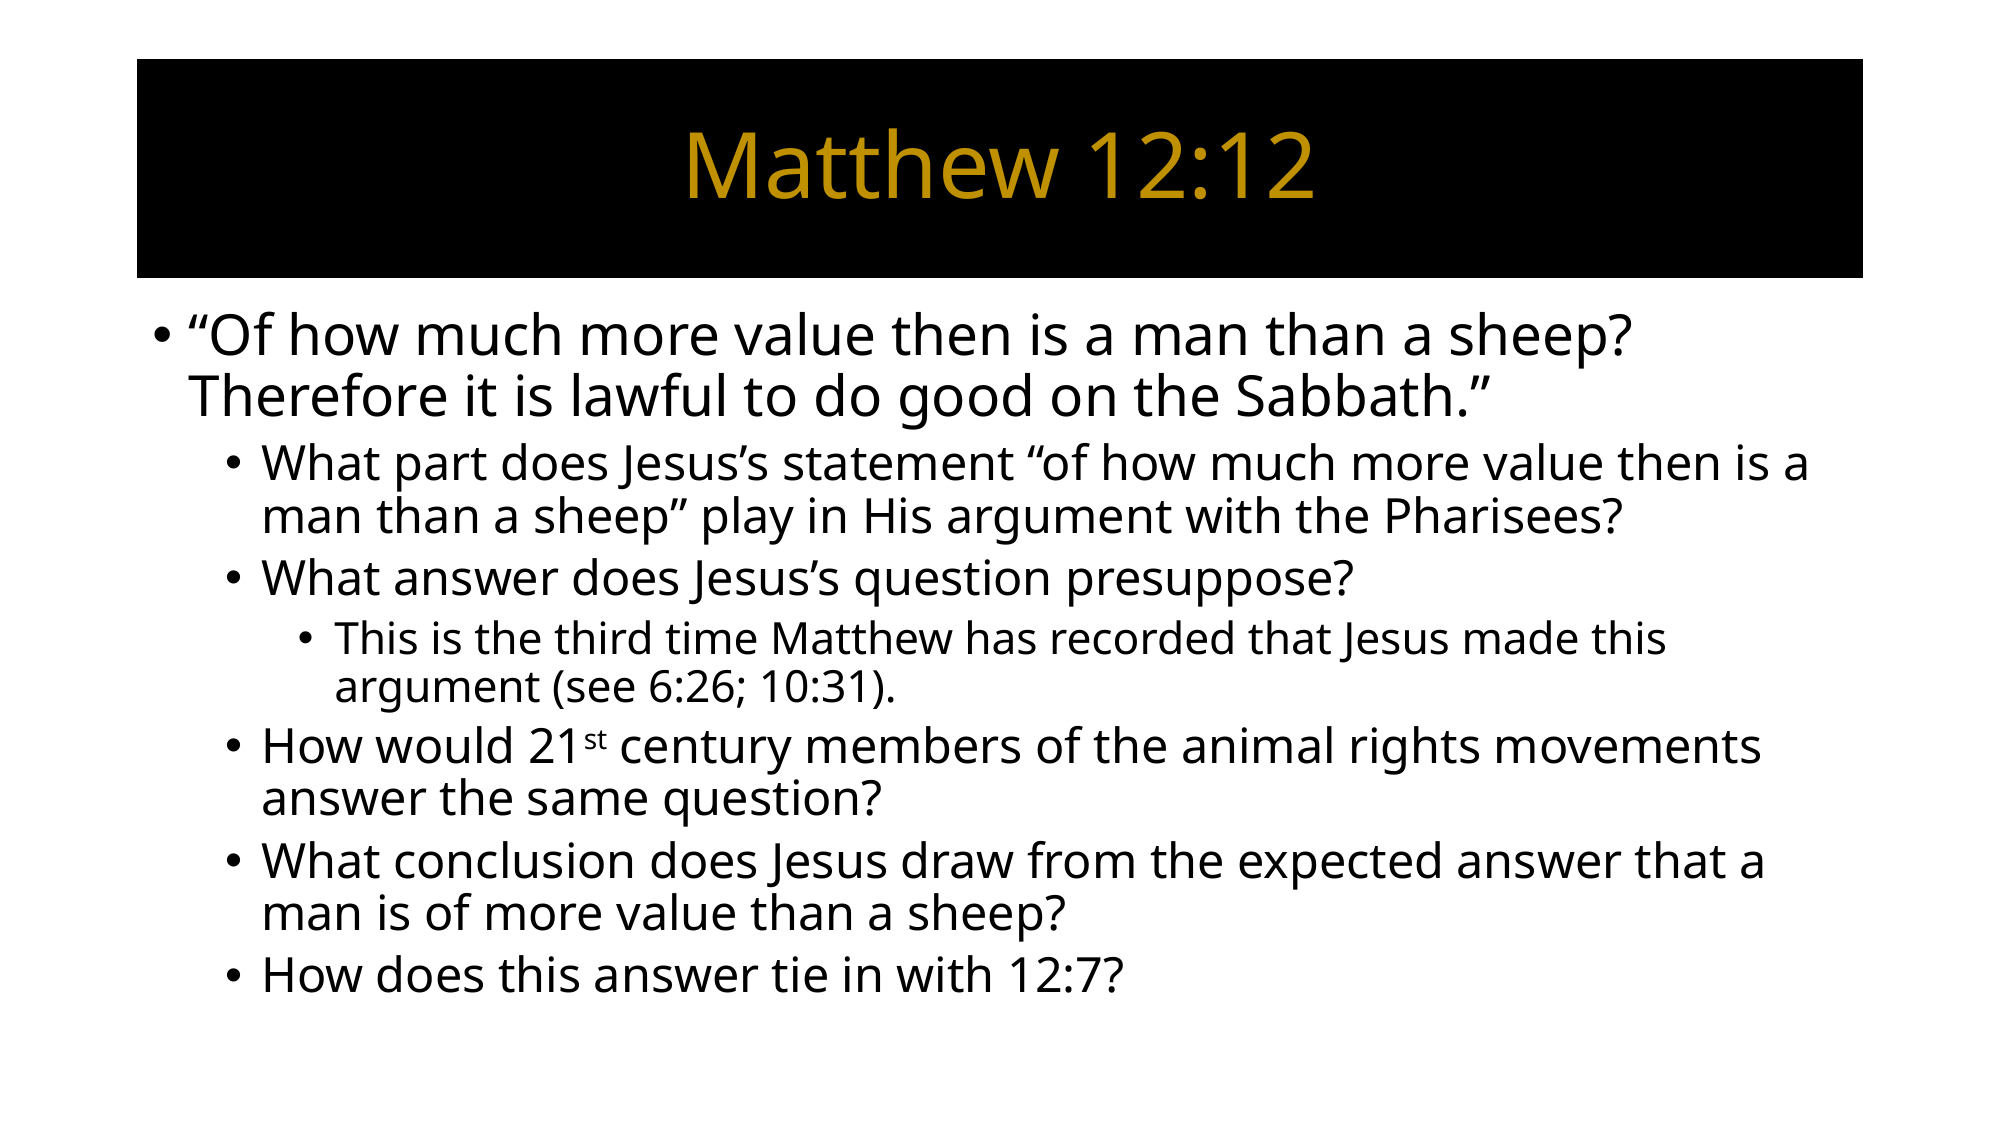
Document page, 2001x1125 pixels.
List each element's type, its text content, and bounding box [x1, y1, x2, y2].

title Matthew 12:12 [137, 59, 1863, 278]
list “Of how much more value then is a man than a sheep? Therefore it is lawful to do good on the Sabbath.” What part does Jesus’s statement “of how much more value then is a man than a sheep” play in His argument with the Pharisees? What answer does Jesus’s question presuppose? This is the third time Matthew has recorded that Jesus made this argument (see 6:26; 10:31). How would 21st century members of the animal rights movements answer the same question? What conclusion does Jesus draw from the expected answer that a man is of more value than a sheep? How does this answer tie in with 12:7? [137, 299, 1863, 1014]
